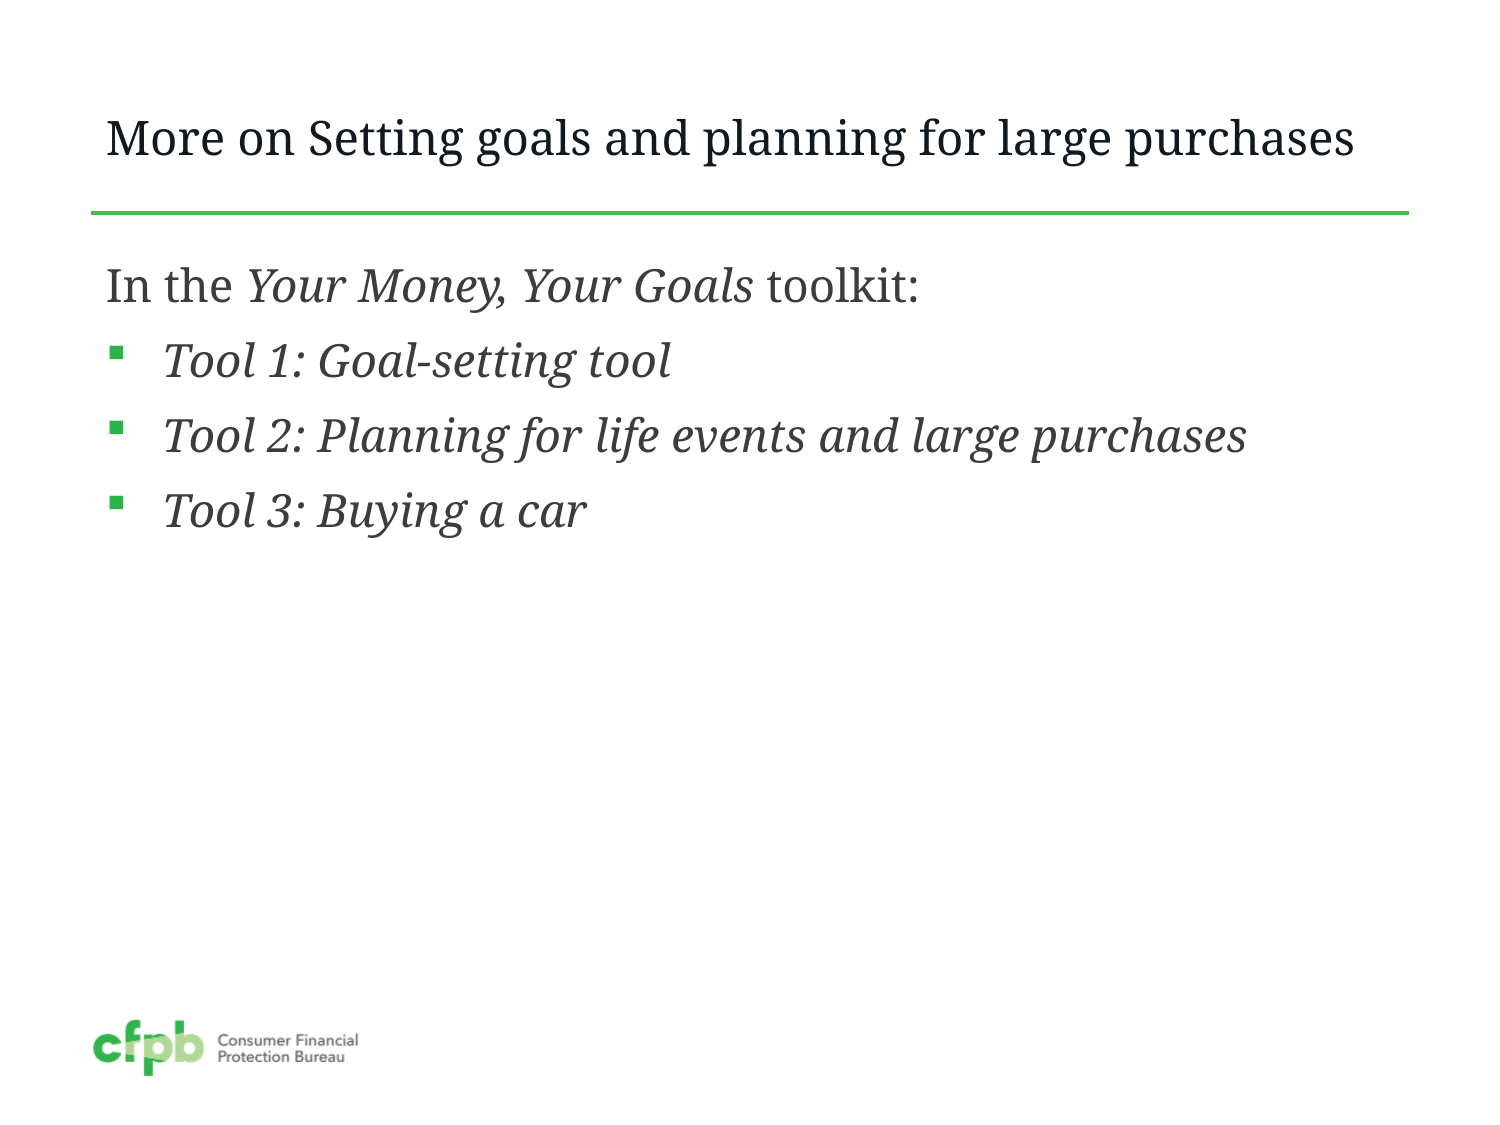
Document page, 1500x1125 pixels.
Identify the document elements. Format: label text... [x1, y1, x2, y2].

list In the Your Money, Your Goals toolkit: Tool 1: Goal-setting tool Tool 2: Planning for life events and large purchases Tool 3: Buying a car [90, 249, 1410, 924]
title More on Setting goals and planning for large purchases [90, 75, 1410, 197]
